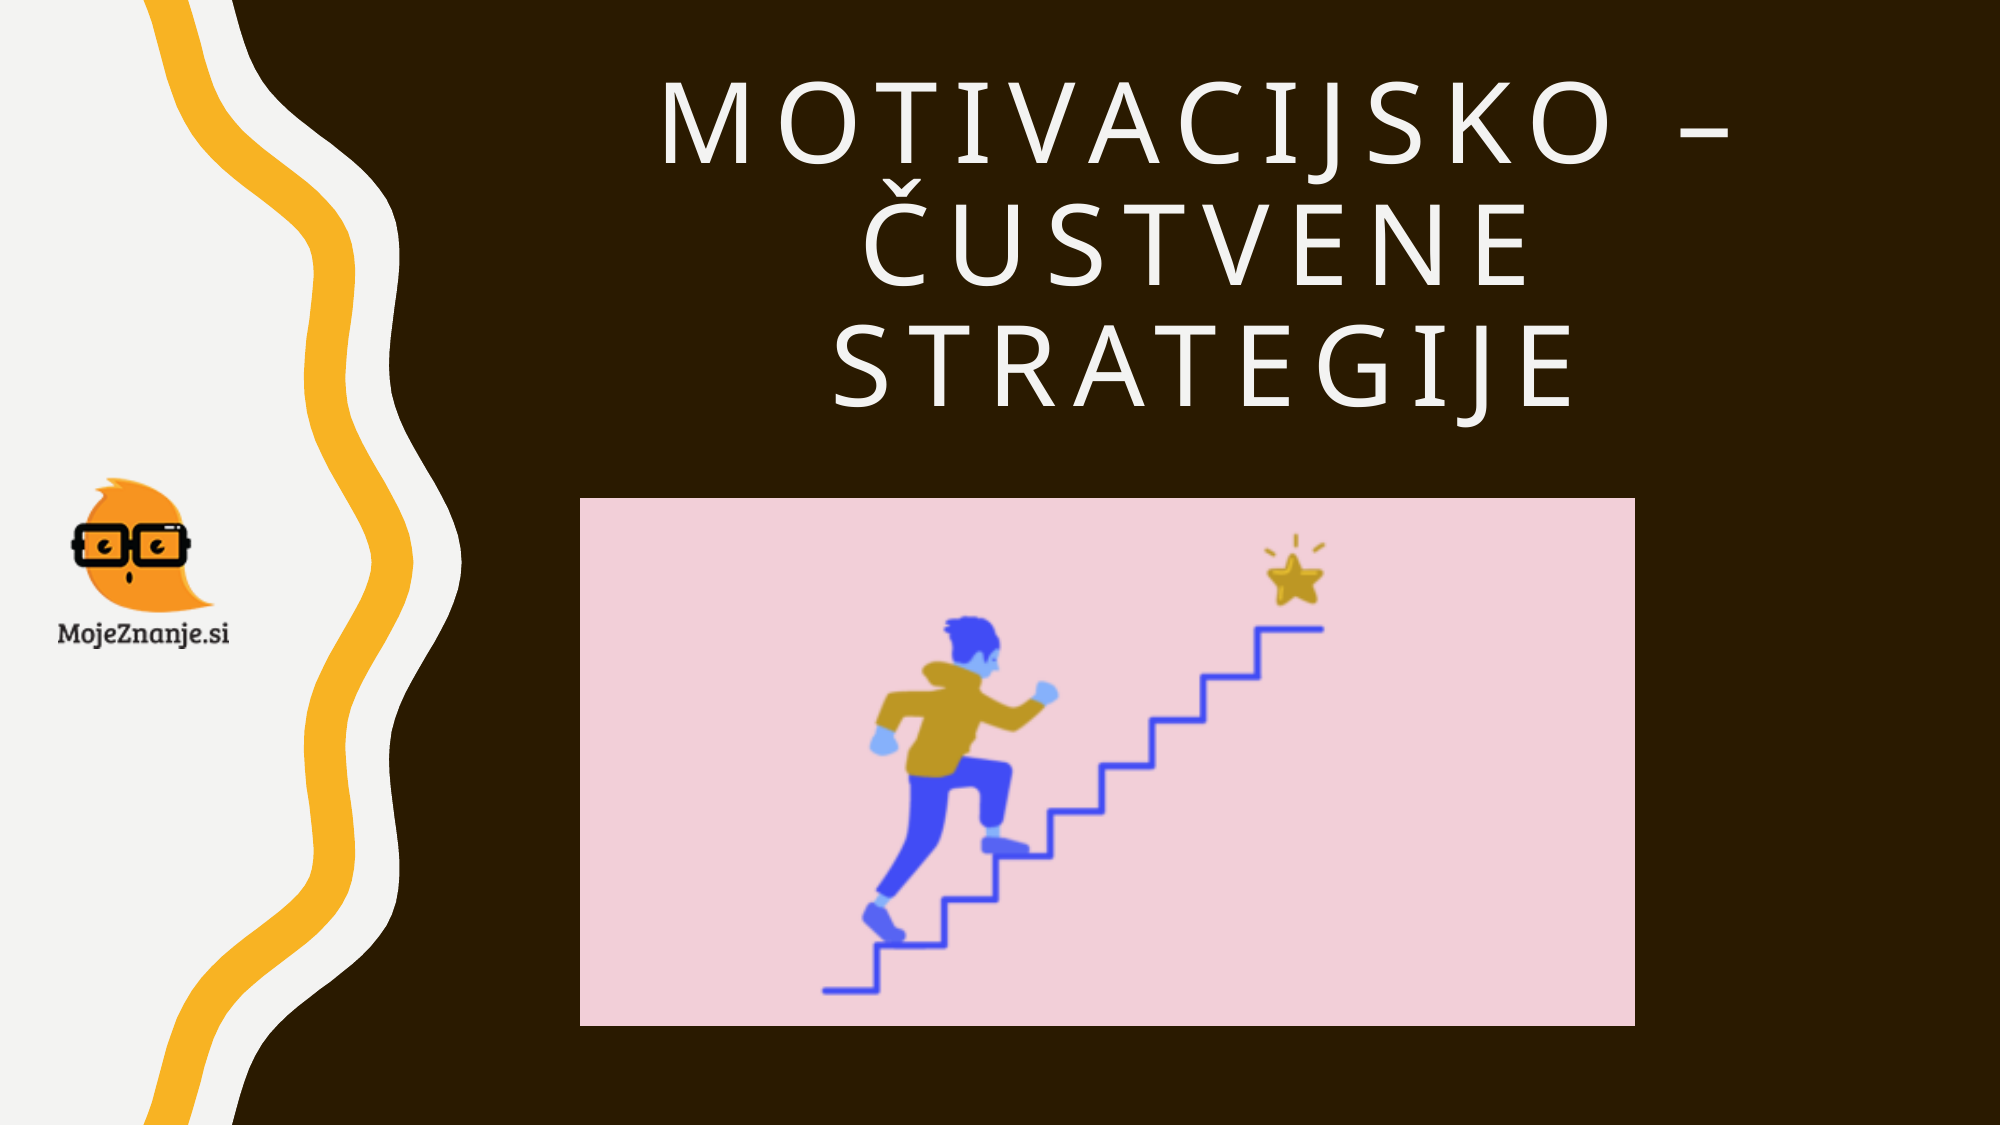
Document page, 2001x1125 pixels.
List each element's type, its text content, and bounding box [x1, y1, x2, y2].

picture [580, 498, 1635, 1026]
picture [58, 476, 229, 649]
title Motivacijsko – čustvene strategije [531, 22, 1875, 439]
